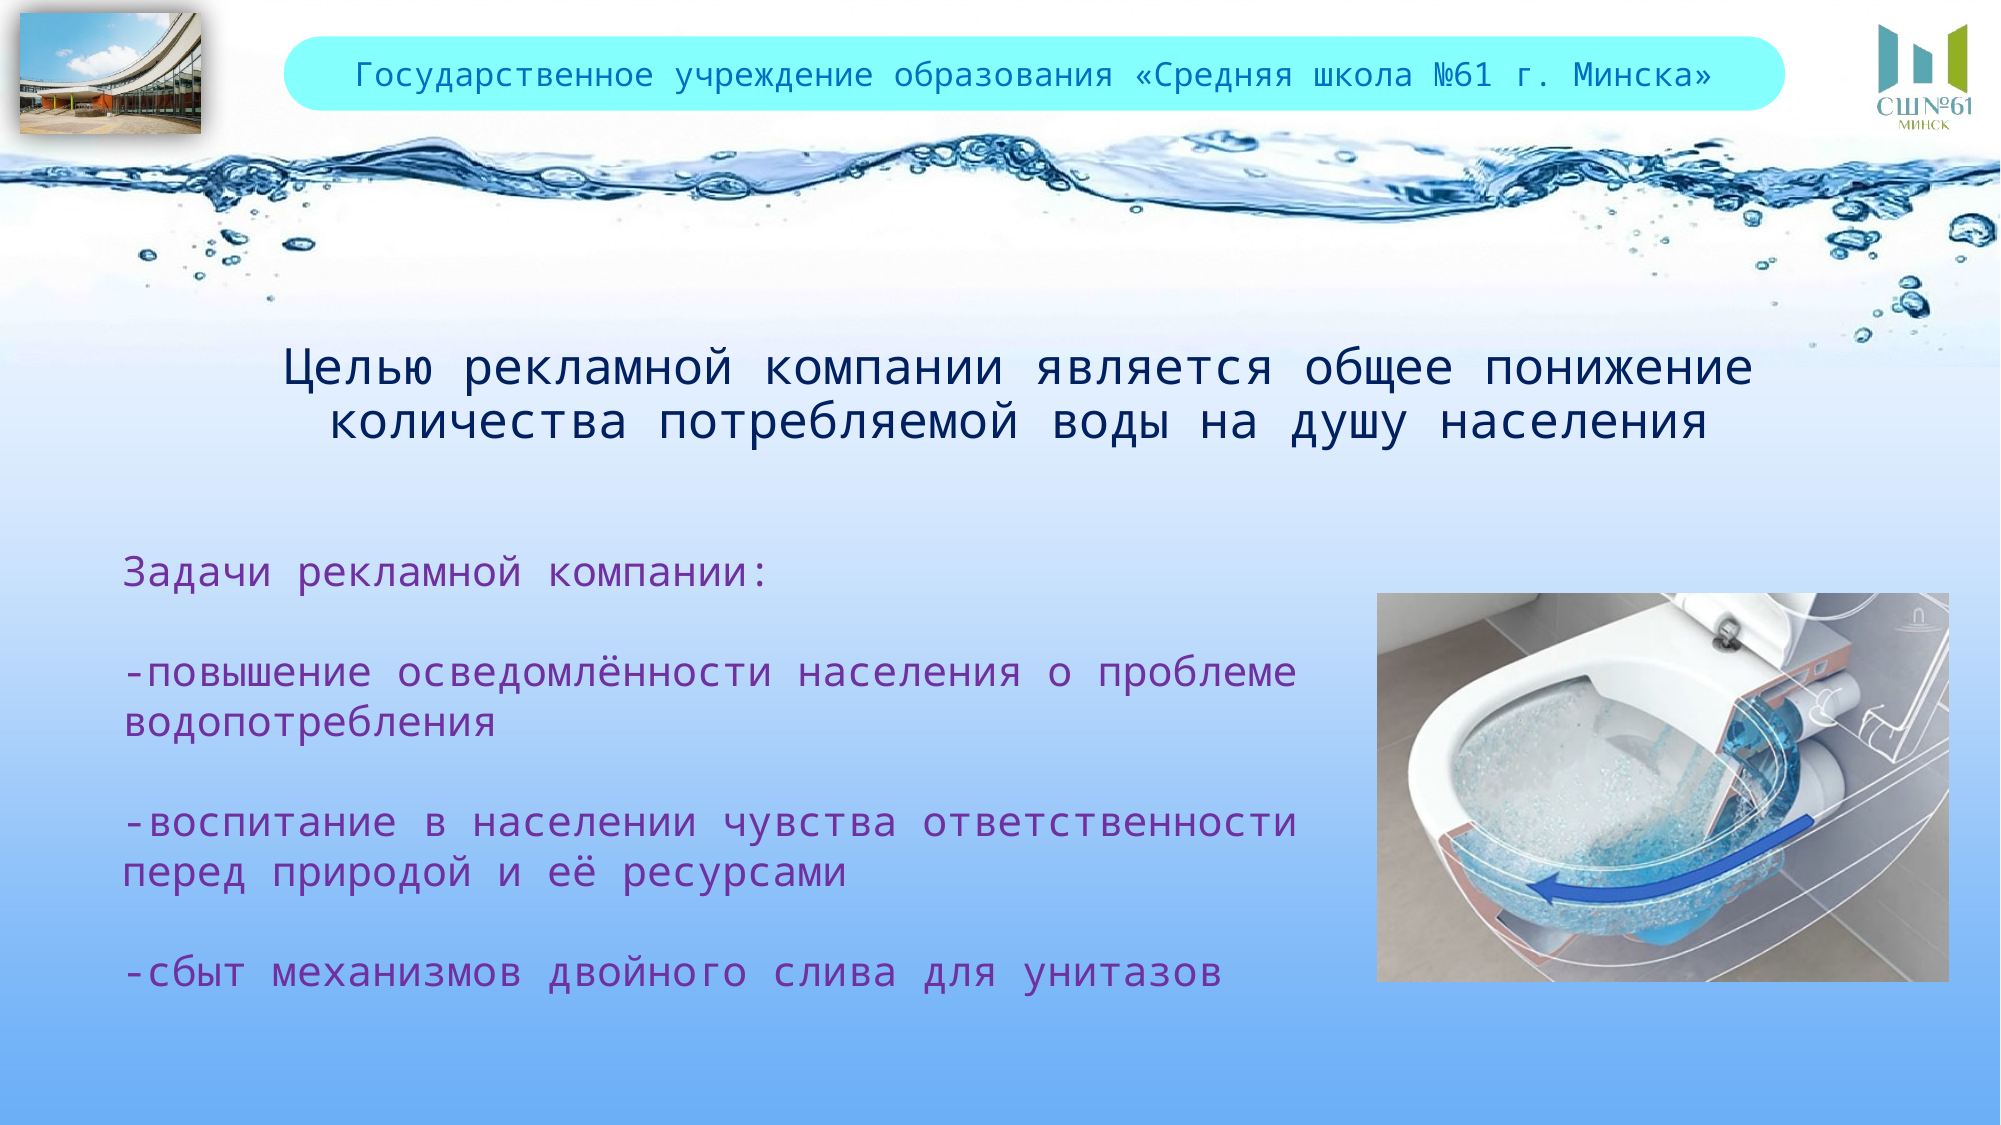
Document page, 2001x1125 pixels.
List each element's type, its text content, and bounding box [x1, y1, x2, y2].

list Целью рекламной компании является общее понижение количества потребляемой воды на душу населения [260, 333, 1777, 479]
text_box Задачи рекламной компании: -повышение осведомлённости населения о проблеме водопотребления -воспитание в населении чувства ответственности перед природой и её ресурсами -сбыт механизмов двойного слива для унитазов [107, 537, 1406, 1003]
picture [0, 0, 2001, 1125]
